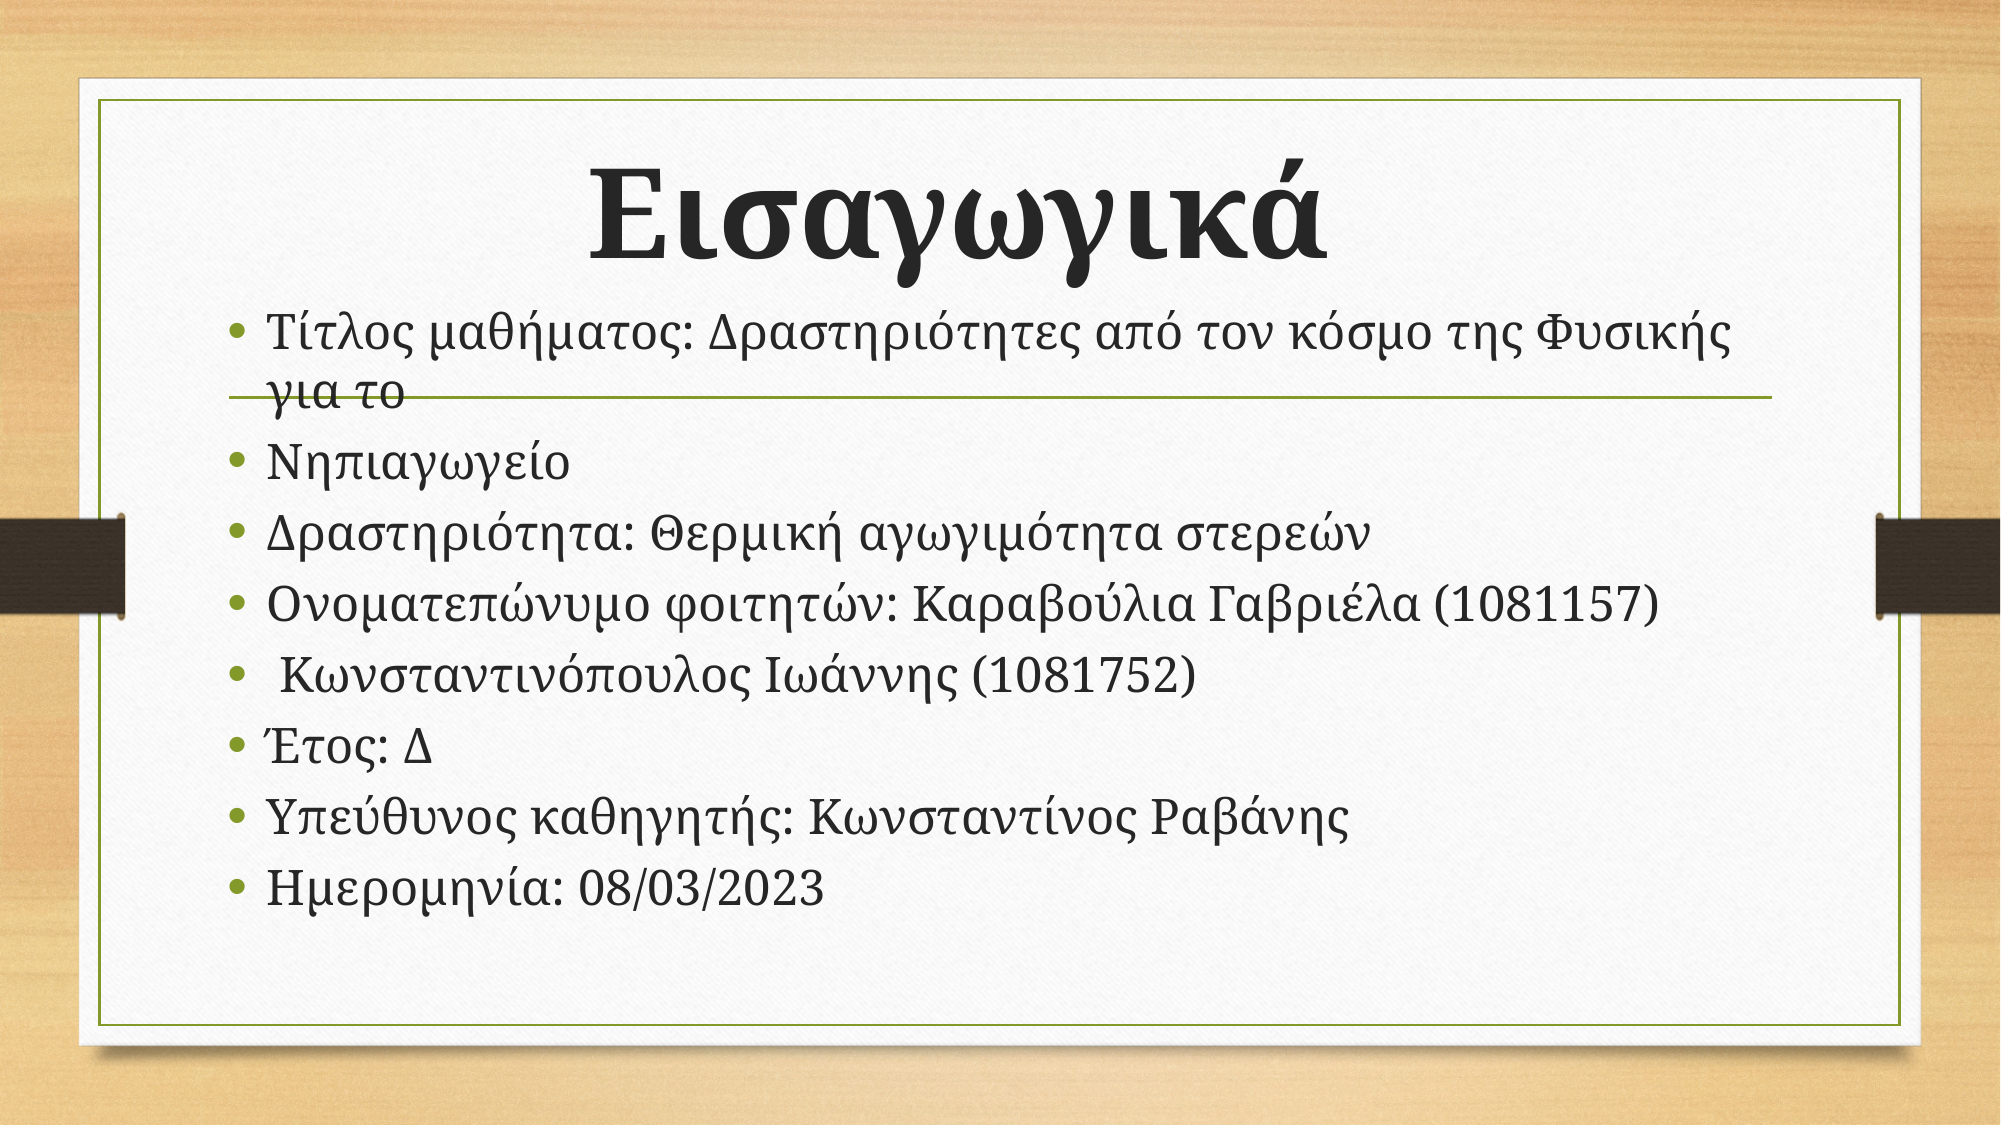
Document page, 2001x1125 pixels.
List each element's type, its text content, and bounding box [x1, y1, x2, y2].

list Τίτλος μαθήματος: Δραστηριότητες από τον κόσμο της Φυσικής για το Νηπιαγωγείο Δραστηριότητα: Θερμική αγωγιμότητα στερεών Ονοματεπώνυμο φοιτητών: Καραβούλια Γαβριέλα (1081157) Κωνσταντινόπουλος Ιωάννης (1081752) Έτος: Δ Υπεύθυνος καθηγητής: Κωνσταντίνος Ραβάνης Ημερομηνία: 08/03/2023 [212, 293, 1788, 964]
picture [0, 0, 2001, 1125]
title Εισαγωγικά [170, 101, 1746, 315]
